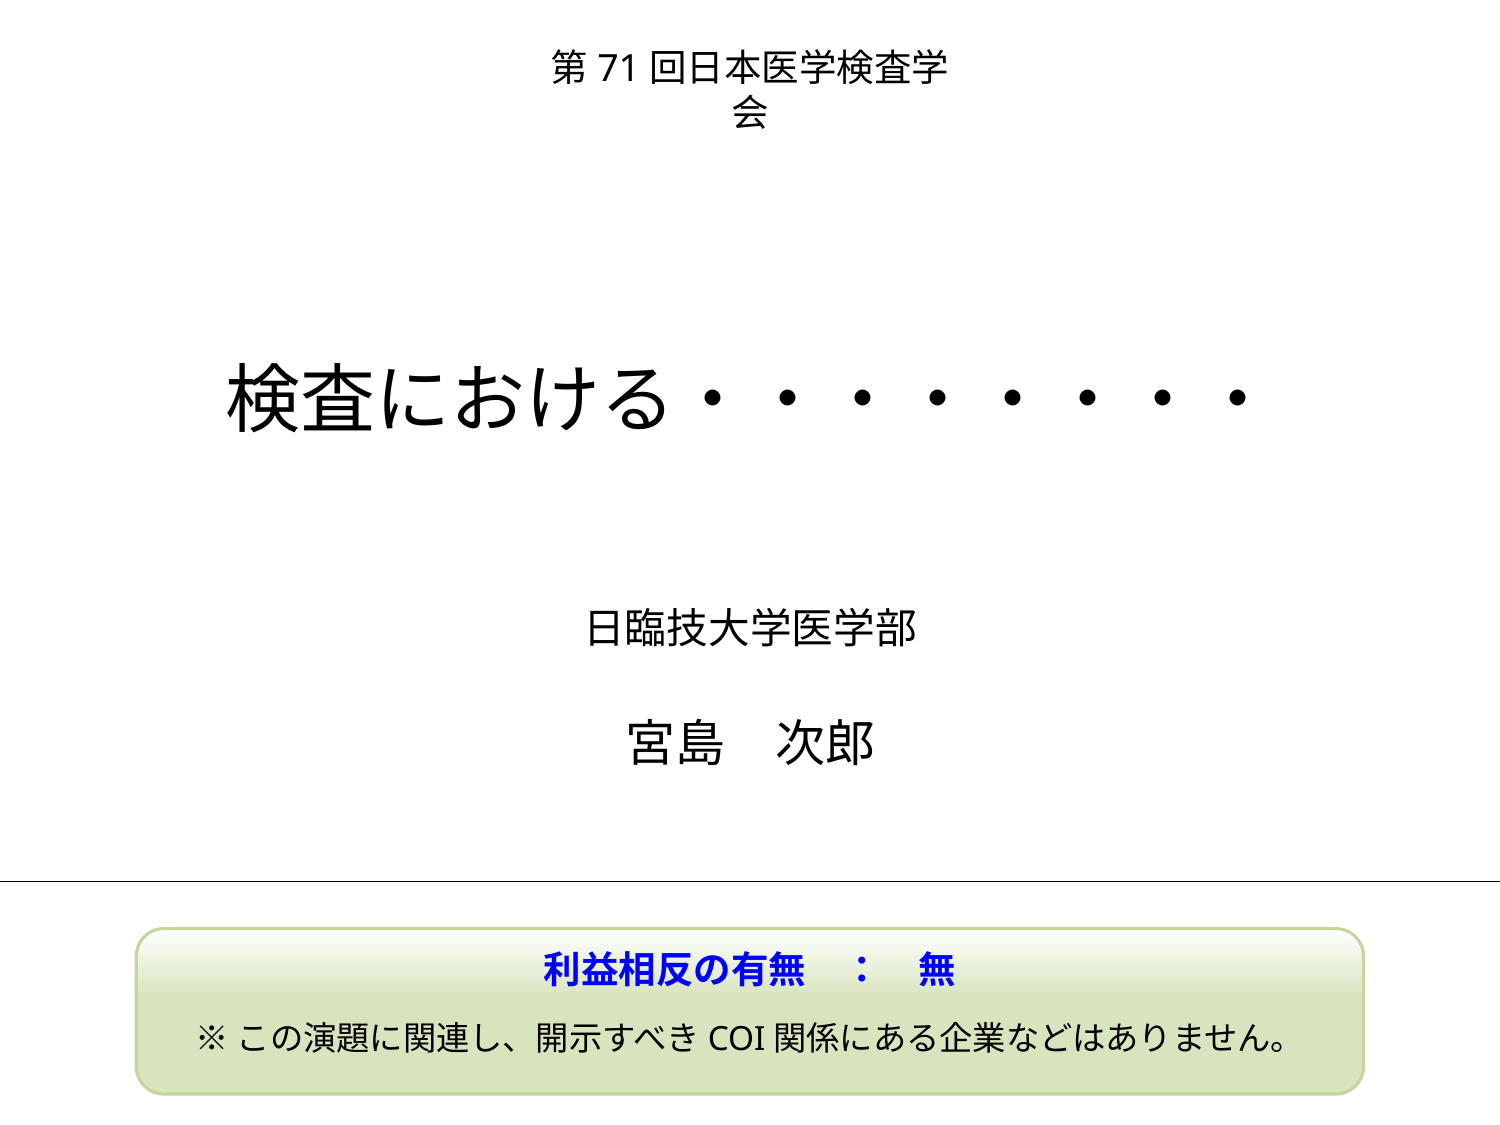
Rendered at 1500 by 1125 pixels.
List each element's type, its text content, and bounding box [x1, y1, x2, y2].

text_box ※この演題に関連し、開示すべきCOI関係にある企業などはありません。 [136, 1009, 1364, 1065]
text_box 日臨技大学医学部 宮島 次郎 [419, 594, 1081, 779]
text_box [134, 926, 1366, 1097]
text_box 利益相反の有無 ： 無 [218, 938, 1282, 999]
text_box 検査における・・・・・・・・ [29, 343, 1471, 449]
text_box 第71回日本医学検査学会 [525, 37, 975, 142]
